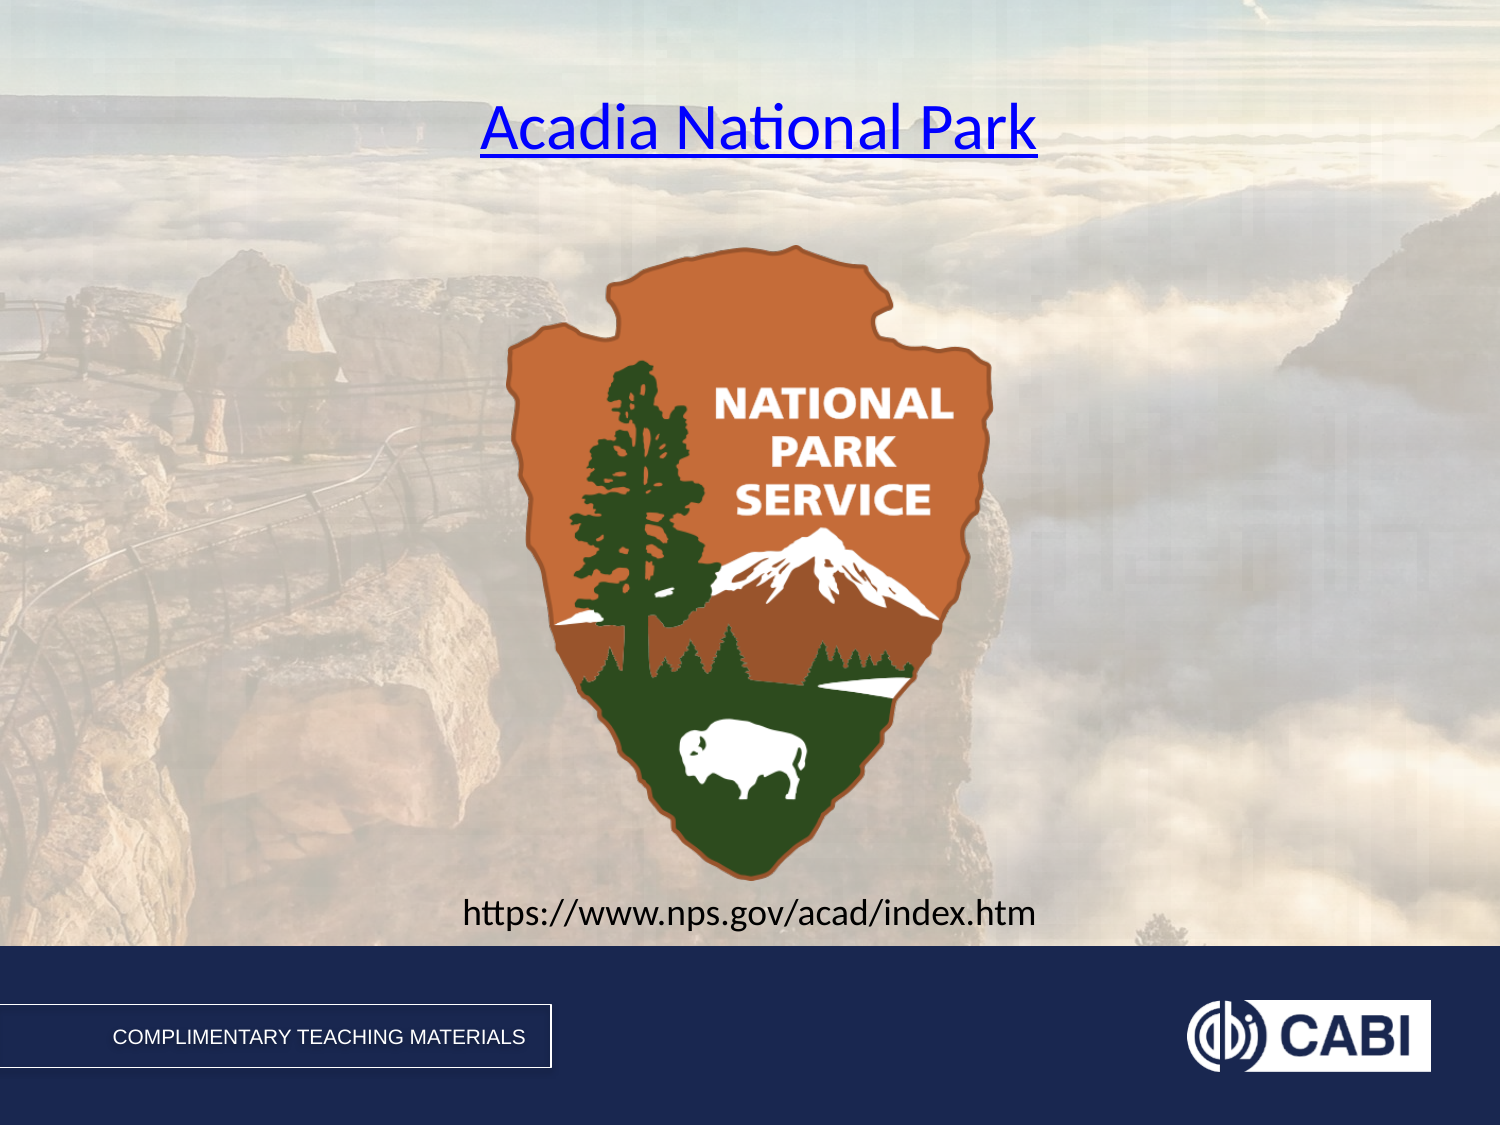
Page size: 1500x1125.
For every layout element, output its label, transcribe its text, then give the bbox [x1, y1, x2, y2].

picture [1187, 1000, 1431, 1072]
text_box https://www.nps.gov/acad/index.htm [447, 880, 1053, 941]
picture [506, 245, 994, 882]
list Acadia National Park [75, 75, 1425, 244]
